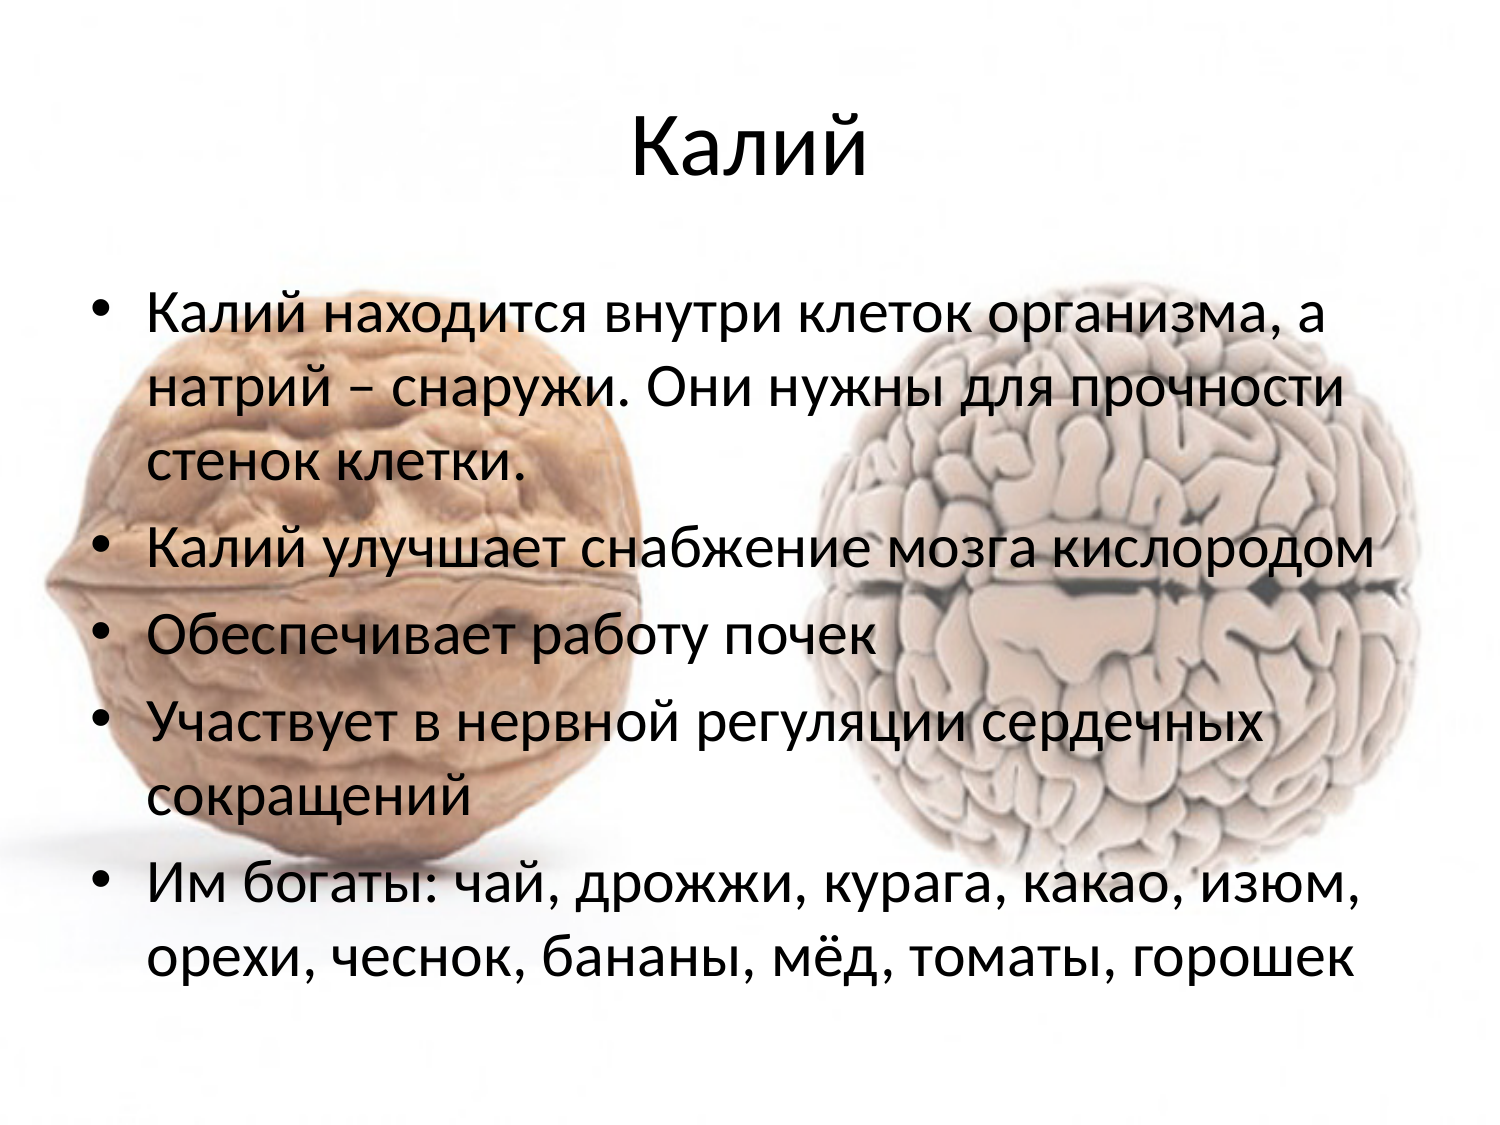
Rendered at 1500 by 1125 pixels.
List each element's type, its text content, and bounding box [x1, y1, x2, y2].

list Калий находится внутри клеток организма, а натрий – снаружи. Они нужны для прочности стенок клетки. Калий улучшает снабжение мозга кислородом Обеспечивает работу почек Участвует в нервной регуляции сердечных сокращений Им богаты: чай, дрожжи, курага, какао, изюм, орехи, чеснок, бананы, мёд, томаты, горошек [75, 262, 1425, 1005]
title Калий [75, 45, 1425, 233]
